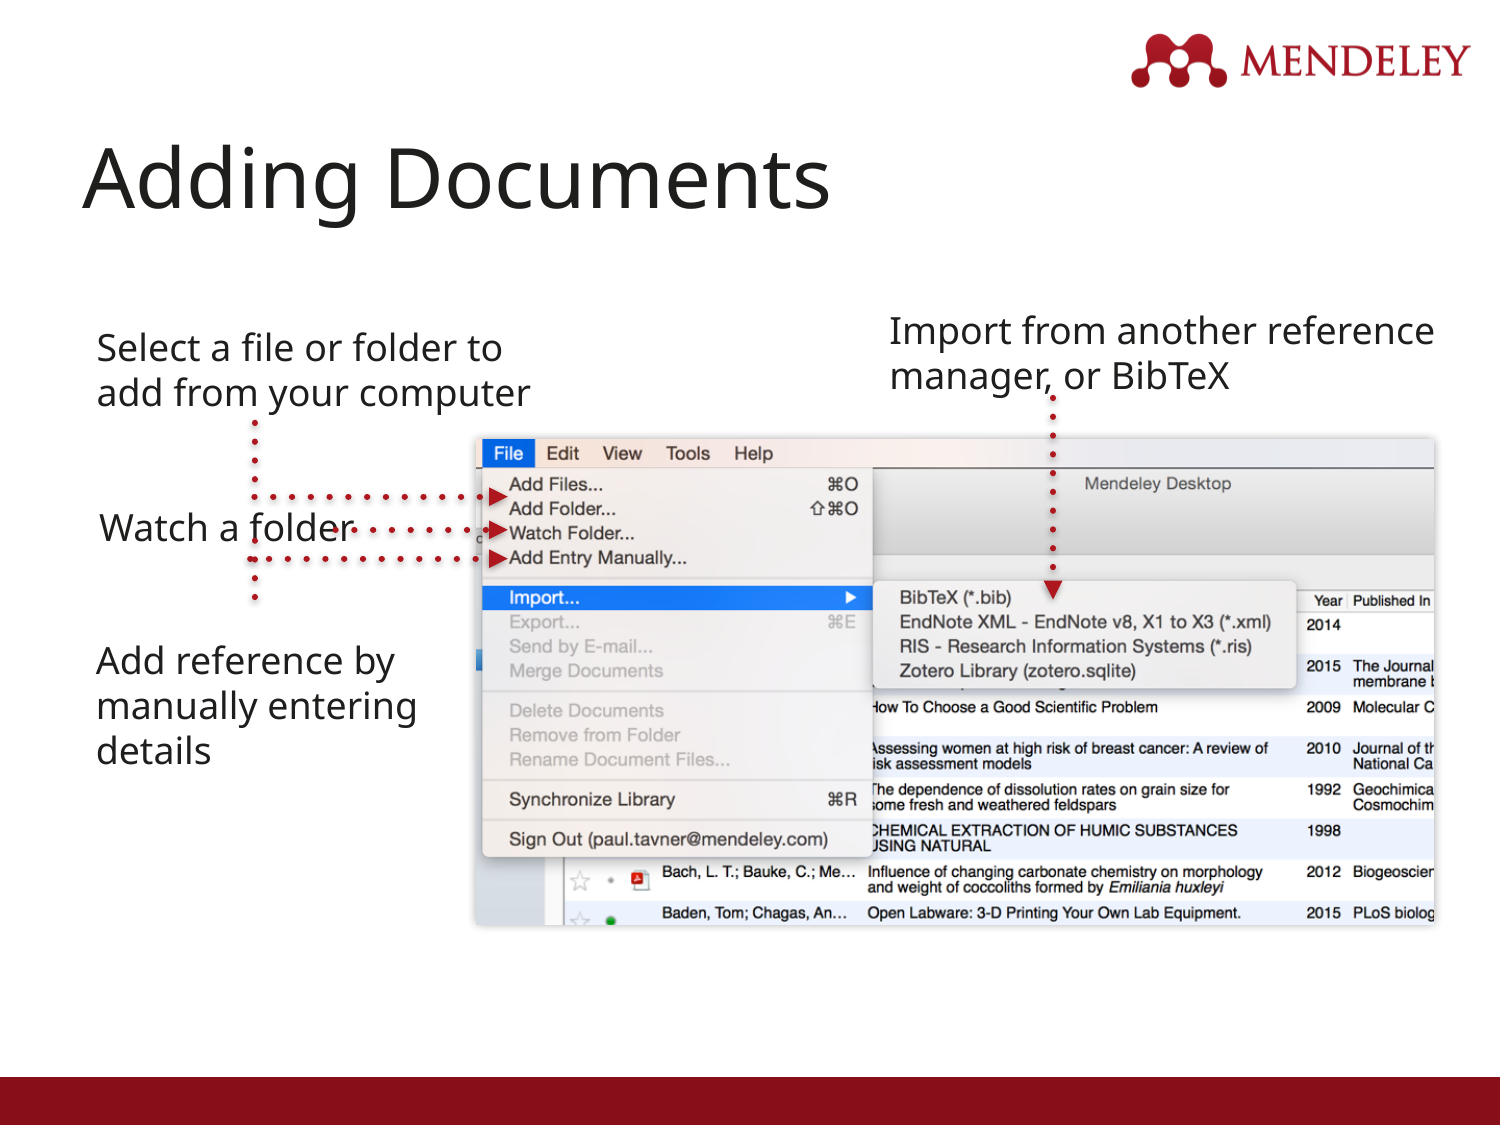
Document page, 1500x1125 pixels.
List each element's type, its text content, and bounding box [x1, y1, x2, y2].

text_box Watch a folder [91, 496, 373, 557]
text_box Add reference by manually entering details [88, 629, 451, 780]
title Adding Documents [74, 44, 1426, 234]
picture [1128, 29, 1476, 99]
picture [476, 439, 1434, 925]
text_box Select a file or folder to add from your computer [89, 316, 540, 422]
text_box Import from another reference manager, or BibTeX [889, 307, 1436, 398]
